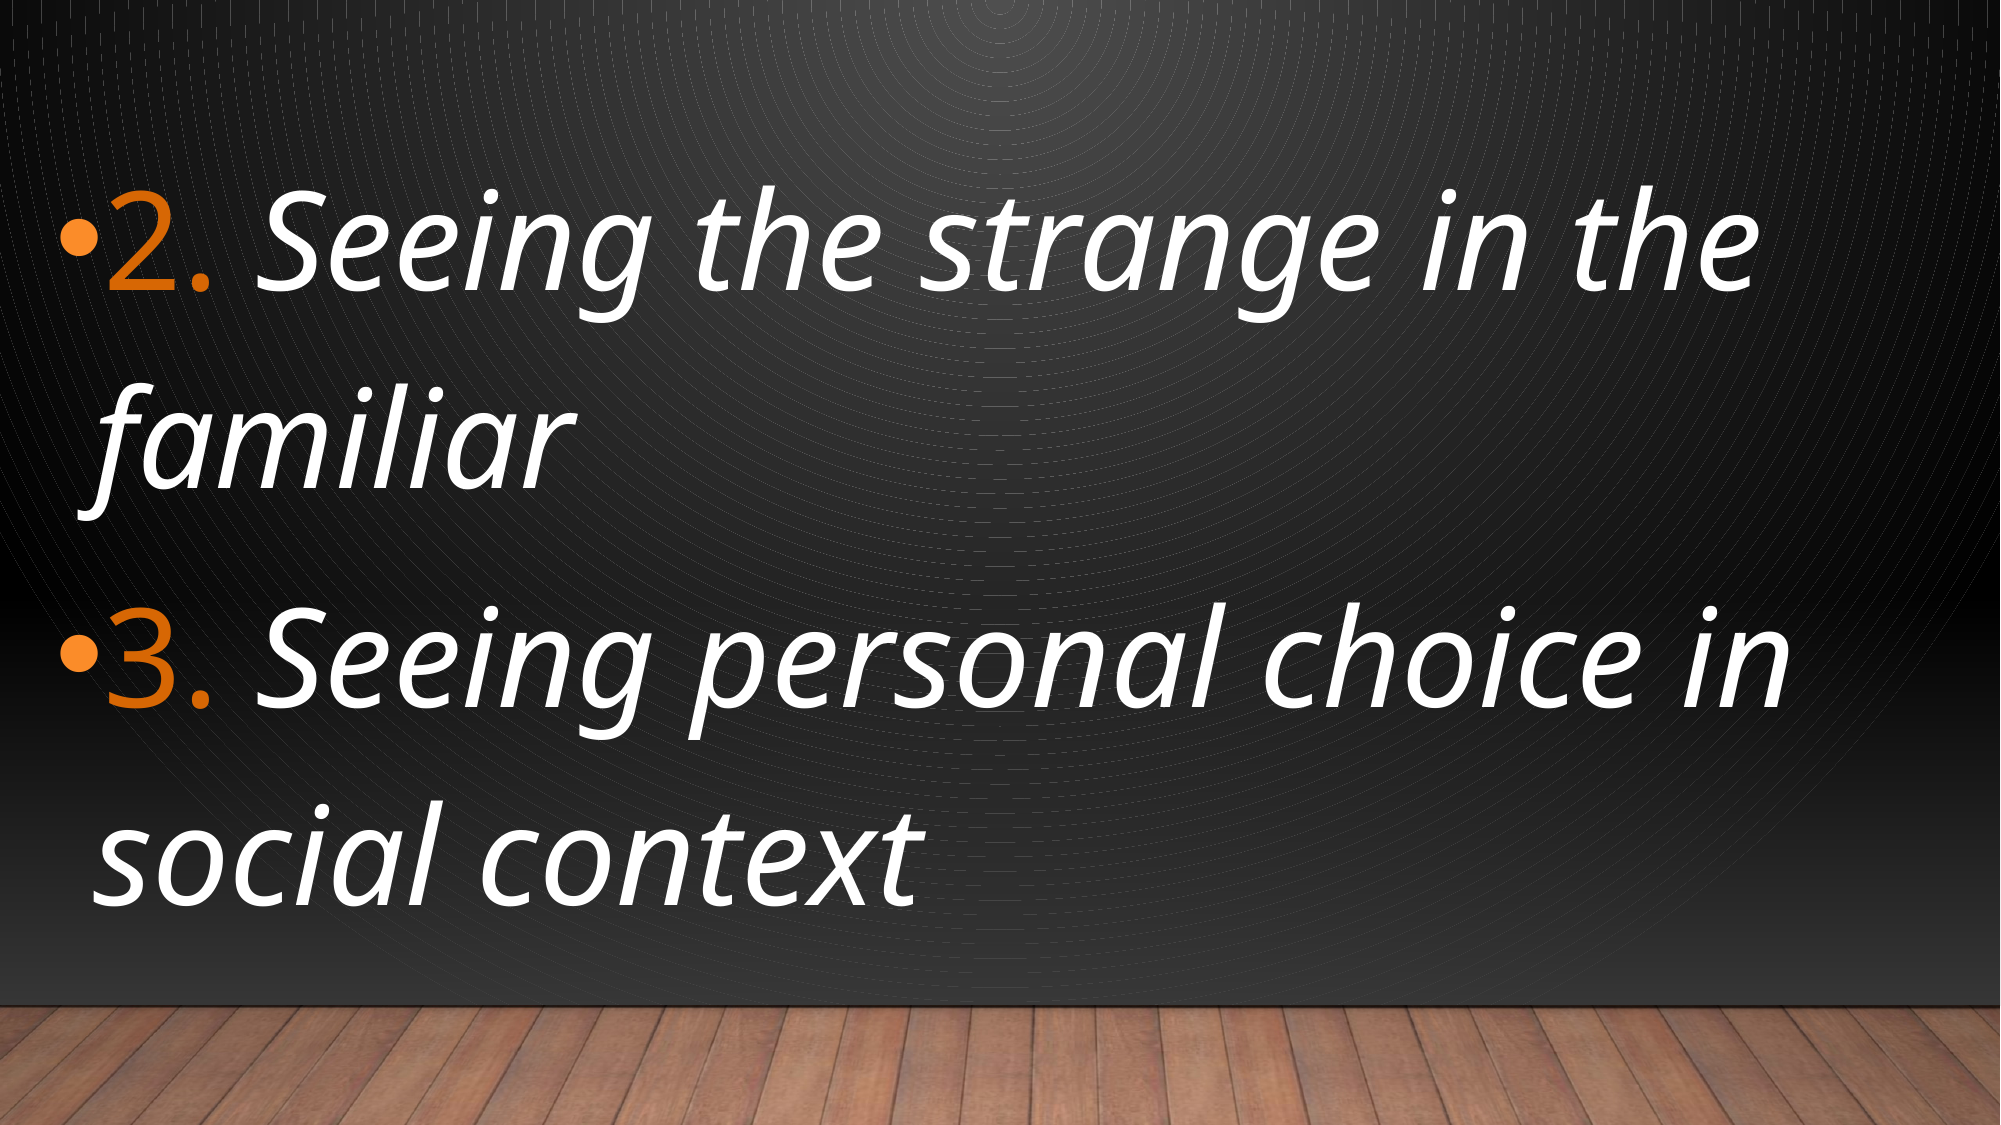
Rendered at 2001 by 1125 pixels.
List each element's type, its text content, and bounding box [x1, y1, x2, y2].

list 2. Seeing the strange in the familiar 3. Seeing personal choice in social context [40, 112, 1980, 980]
picture [0, 1005, 2000, 1125]
